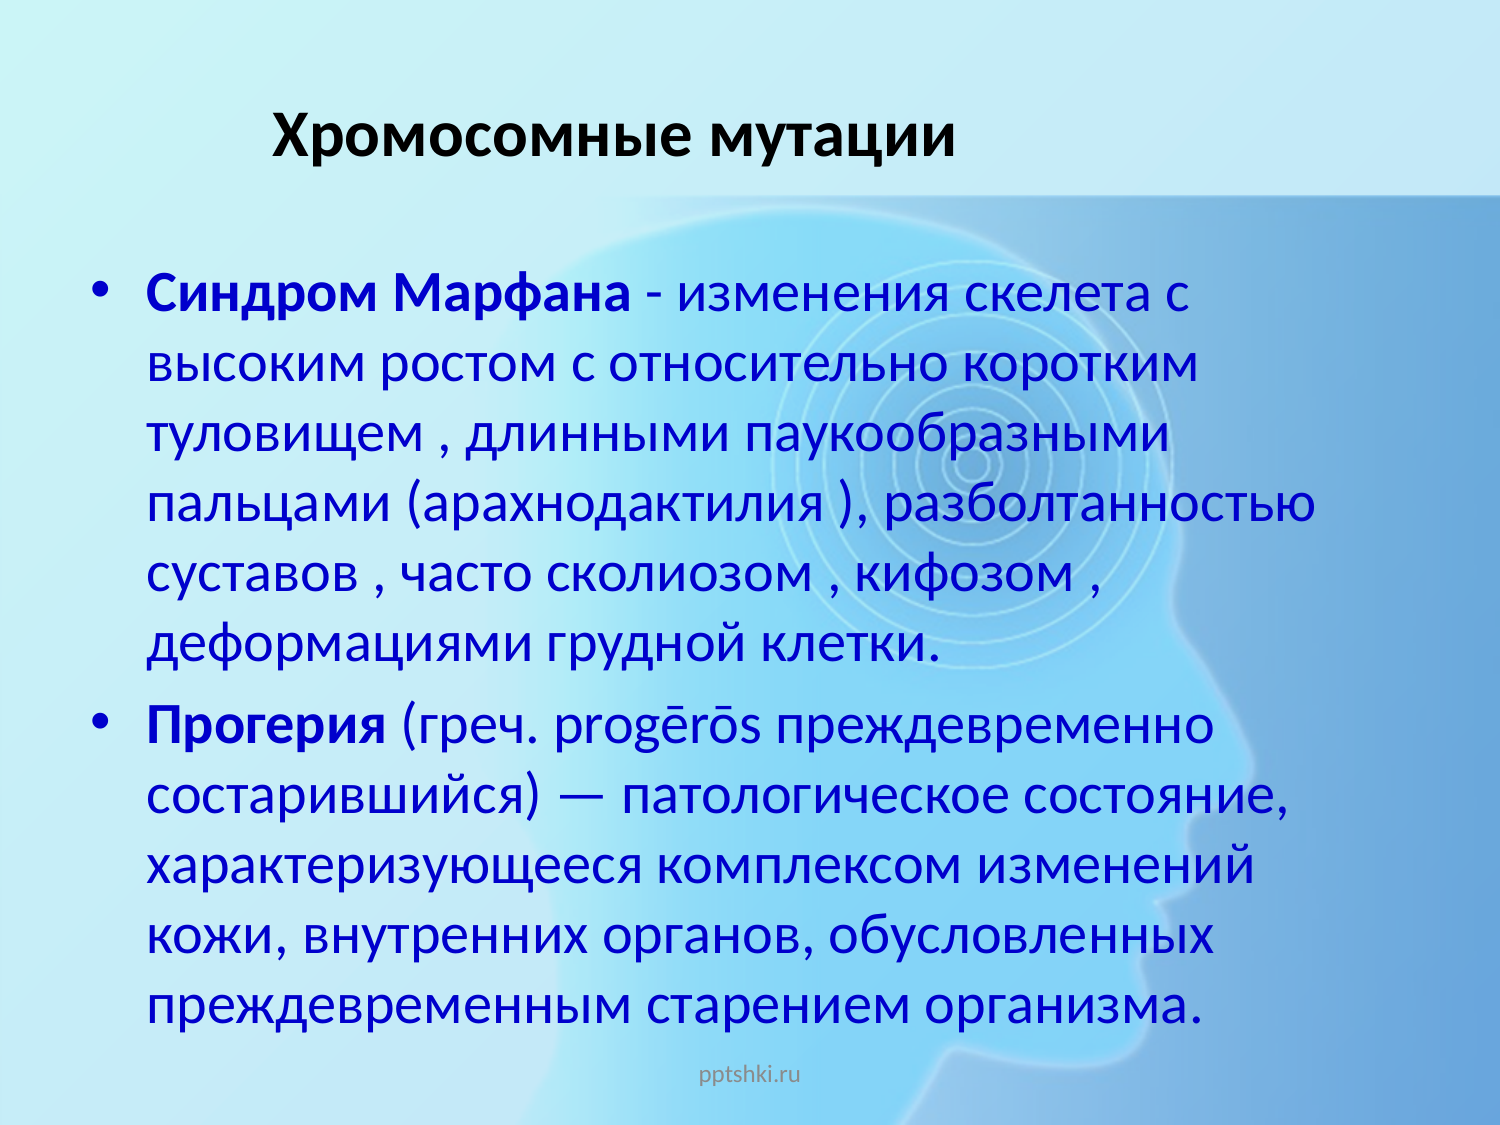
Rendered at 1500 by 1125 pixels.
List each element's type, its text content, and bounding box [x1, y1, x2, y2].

list Синдром Марфана - изменения скелета с высоким ростом с относительно коротким туловищем , длинными паукообразными пальцами (арахнодактилия ), разболтанностью суставов , часто сколиозом , кифозом , деформациями грудной клетки. Прогерия (греч. progērōs преждевременно состарившийся) — патологическое состояние, характеризующееся комплексом изменений кожи, внутренних органов, обусловленных преждевременным старением организма. [75, 245, 1425, 1067]
text_box Хромосомные мутации [257, 81, 974, 177]
footer pptshki.ru [512, 1042, 988, 1103]
picture [0, 0, 1500, 1125]
